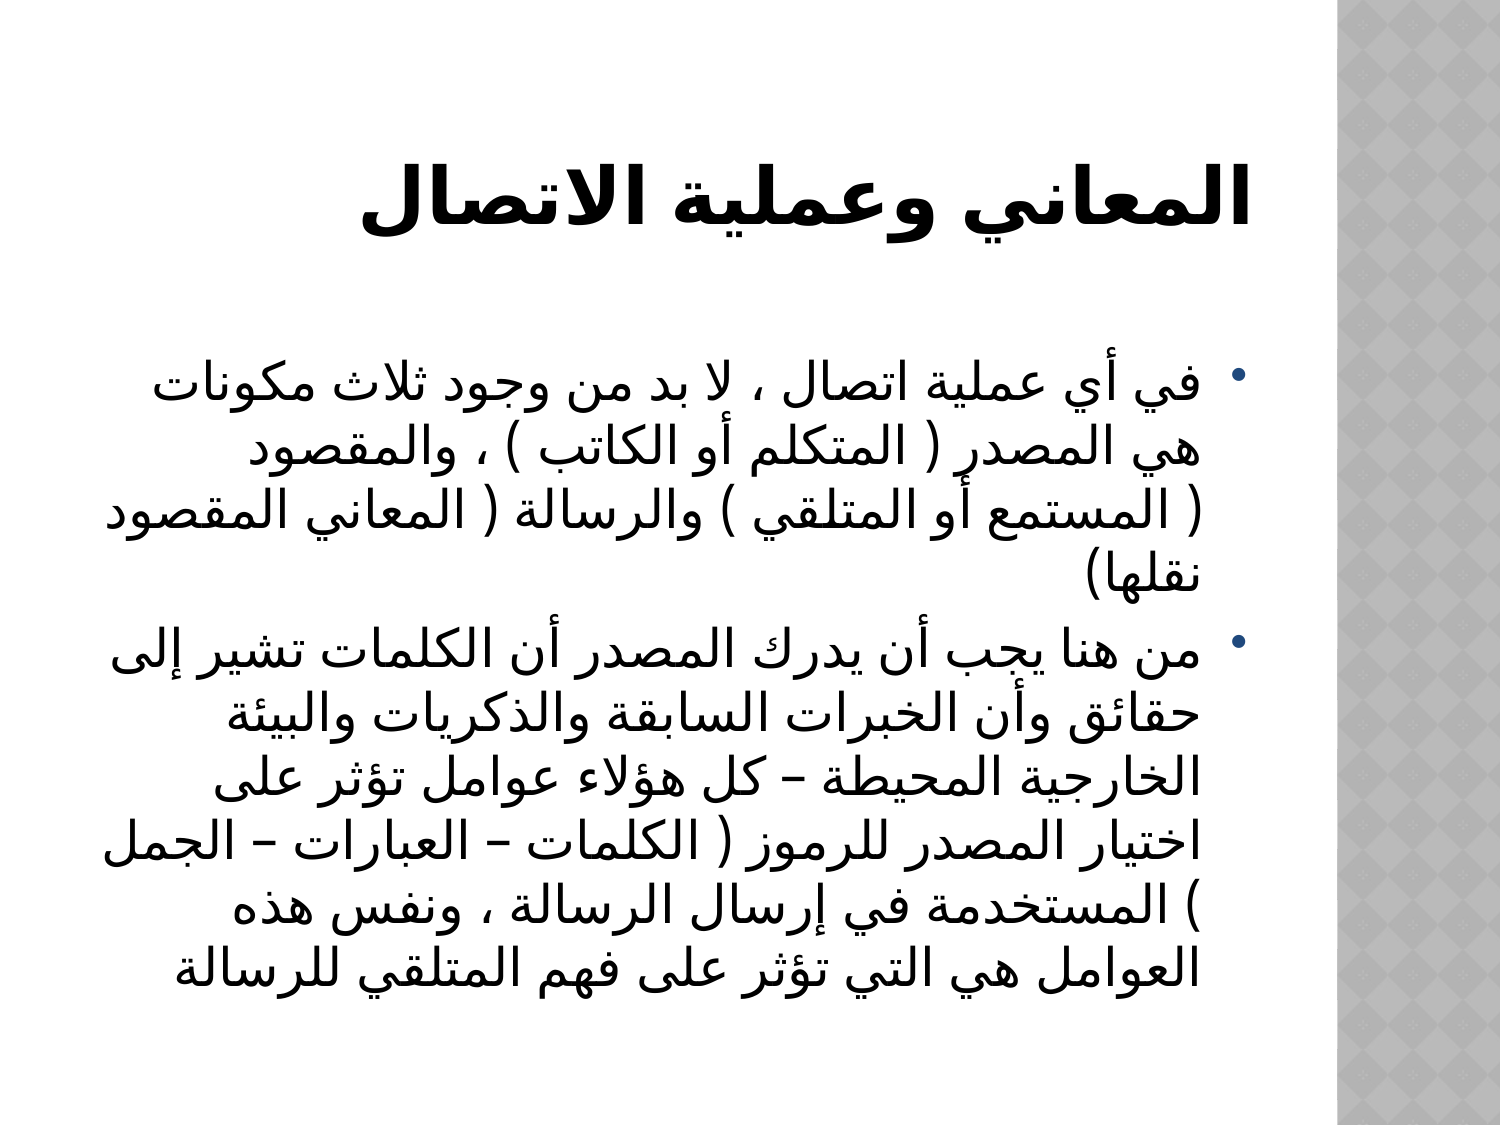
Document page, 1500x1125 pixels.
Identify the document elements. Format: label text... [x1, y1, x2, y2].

title المعاني وعملية الاتصال [75, 52, 1263, 240]
list في أي عملية اتصال ، لا بد من وجود ثلاث مكونات هي المصدر ( المتكلم أو الكاتب ) ، والمقصود ( المستمع أو المتلقي ) والرسالة ( المعاني المقصود نقلها) من هنا يجب أن يدرك المصدر أن الكلمات تشير إلى حقائق وأن الخبرات السابقة والذكريات والبيئة الخارجية المحيطة – كل هؤلاء عوامل تؤثر على اختيار المصدر للرموز ( الكلمات – العبارات – الجمل ) المستخدمة في إرسال الرسالة ، ونفس هذه العوامل هي التي تؤثر على فهم المتلقي للرسالة [75, 264, 1263, 1059]
